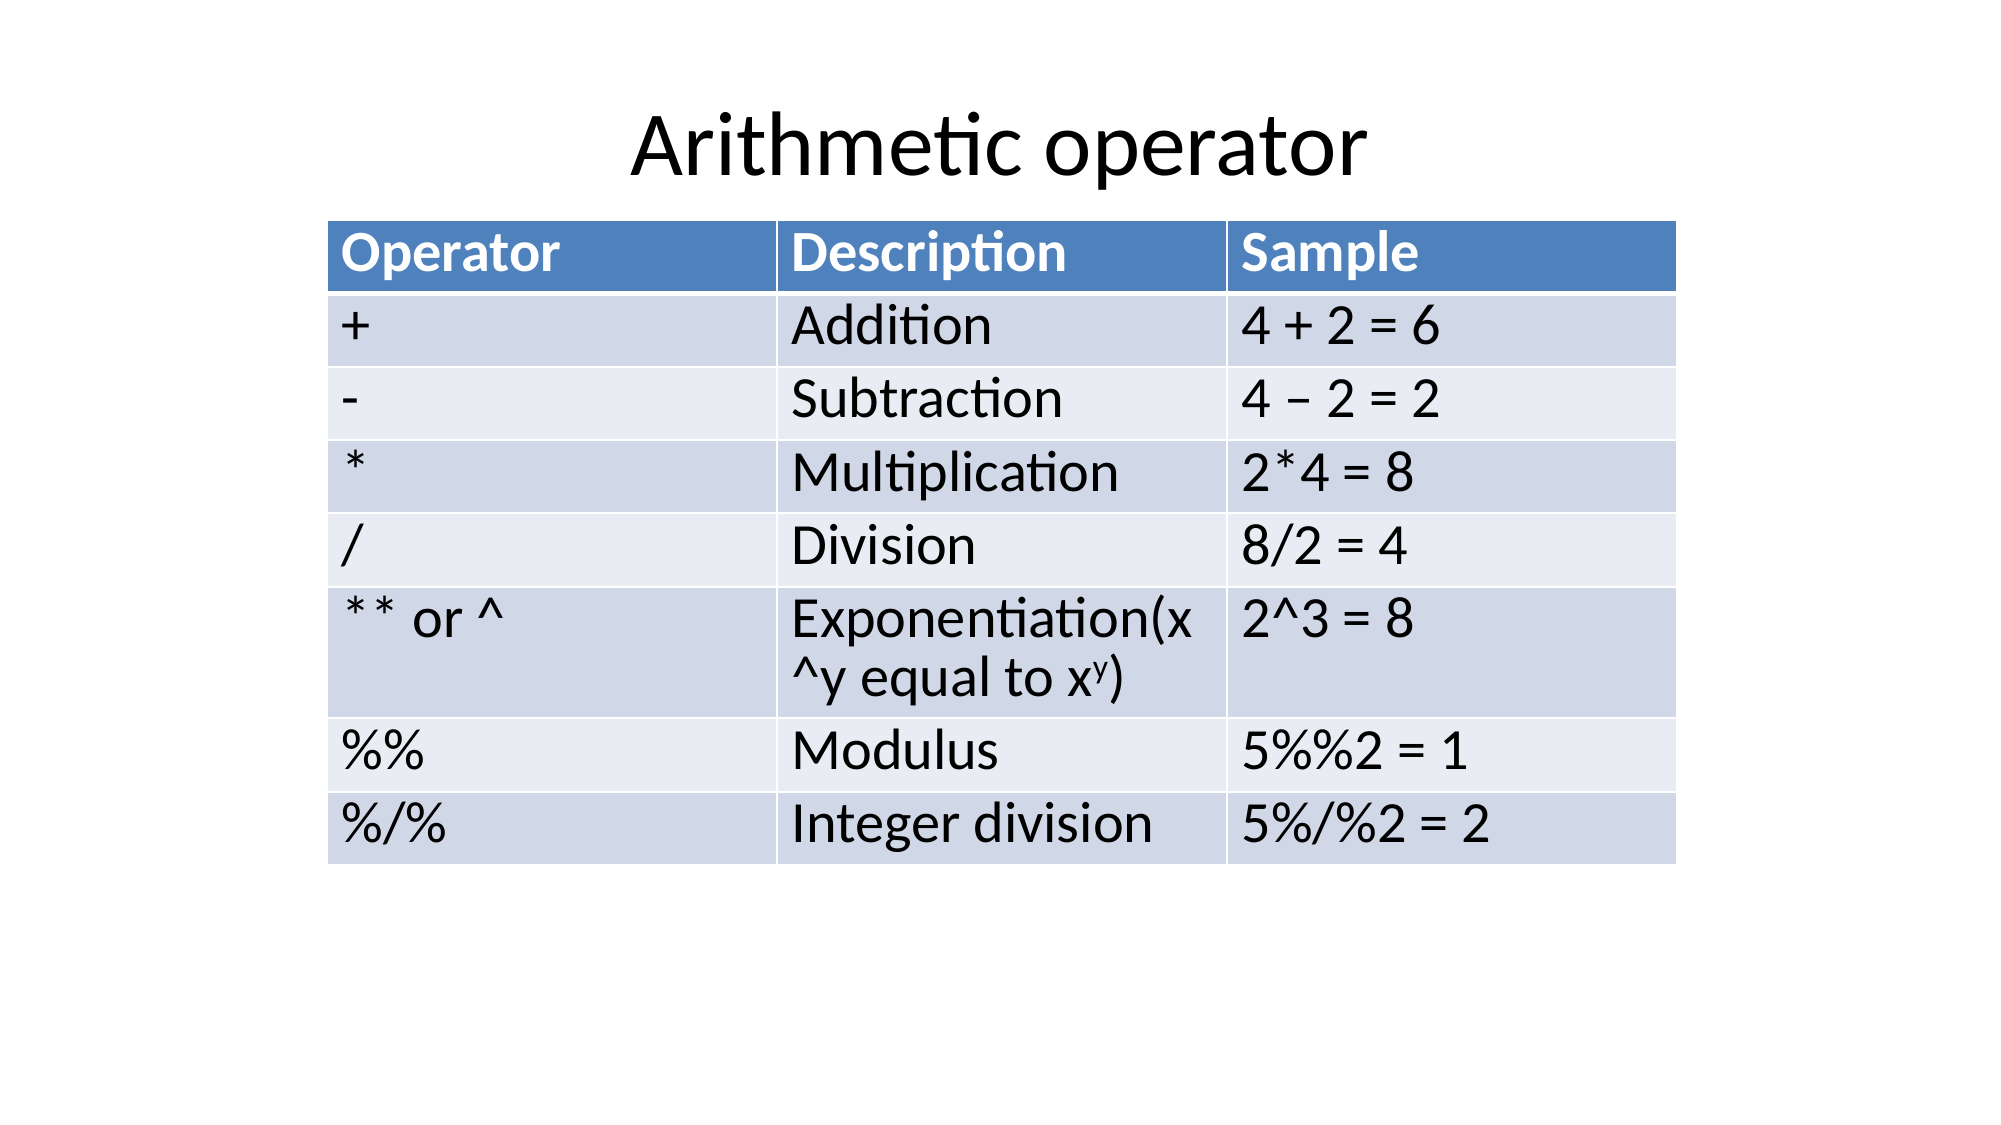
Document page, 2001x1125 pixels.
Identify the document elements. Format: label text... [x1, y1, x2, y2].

table_cell Integer division [778, 793, 1226, 864]
table_header Operator [328, 221, 776, 291]
table_cell + [328, 296, 776, 366]
table_cell Multiplication [778, 441, 1226, 512]
table_cell Division [778, 514, 1226, 586]
table_cell 4 + 2 = 6 [1228, 296, 1676, 366]
table_cell * [328, 441, 776, 512]
table_header Sample [1228, 221, 1676, 291]
table_cell Addition [778, 296, 1226, 366]
table_cell %% [328, 719, 776, 791]
table_cell 5%/%2 = 2 [1228, 793, 1676, 864]
table_header Description [778, 221, 1226, 291]
table_cell - [328, 368, 776, 439]
table_cell / [328, 514, 776, 586]
table_cell %/% [328, 793, 776, 864]
title Arithmetic operator [99, 45, 1900, 233]
table_cell Modulus [778, 719, 1226, 791]
table_cell Exponentiation(x^y equal to xy) [778, 588, 1226, 717]
table_cell ** or ^ [328, 588, 776, 717]
table_cell 2^3 = 8 [1228, 588, 1676, 717]
table_cell 5%%2 = 1 [1228, 719, 1676, 791]
table_cell 2*4 = 8 [1228, 441, 1676, 512]
table_cell Subtraction [778, 368, 1226, 439]
table_cell 8/2 = 4 [1228, 514, 1676, 586]
table_cell 4 – 2 = 2 [1228, 368, 1676, 439]
